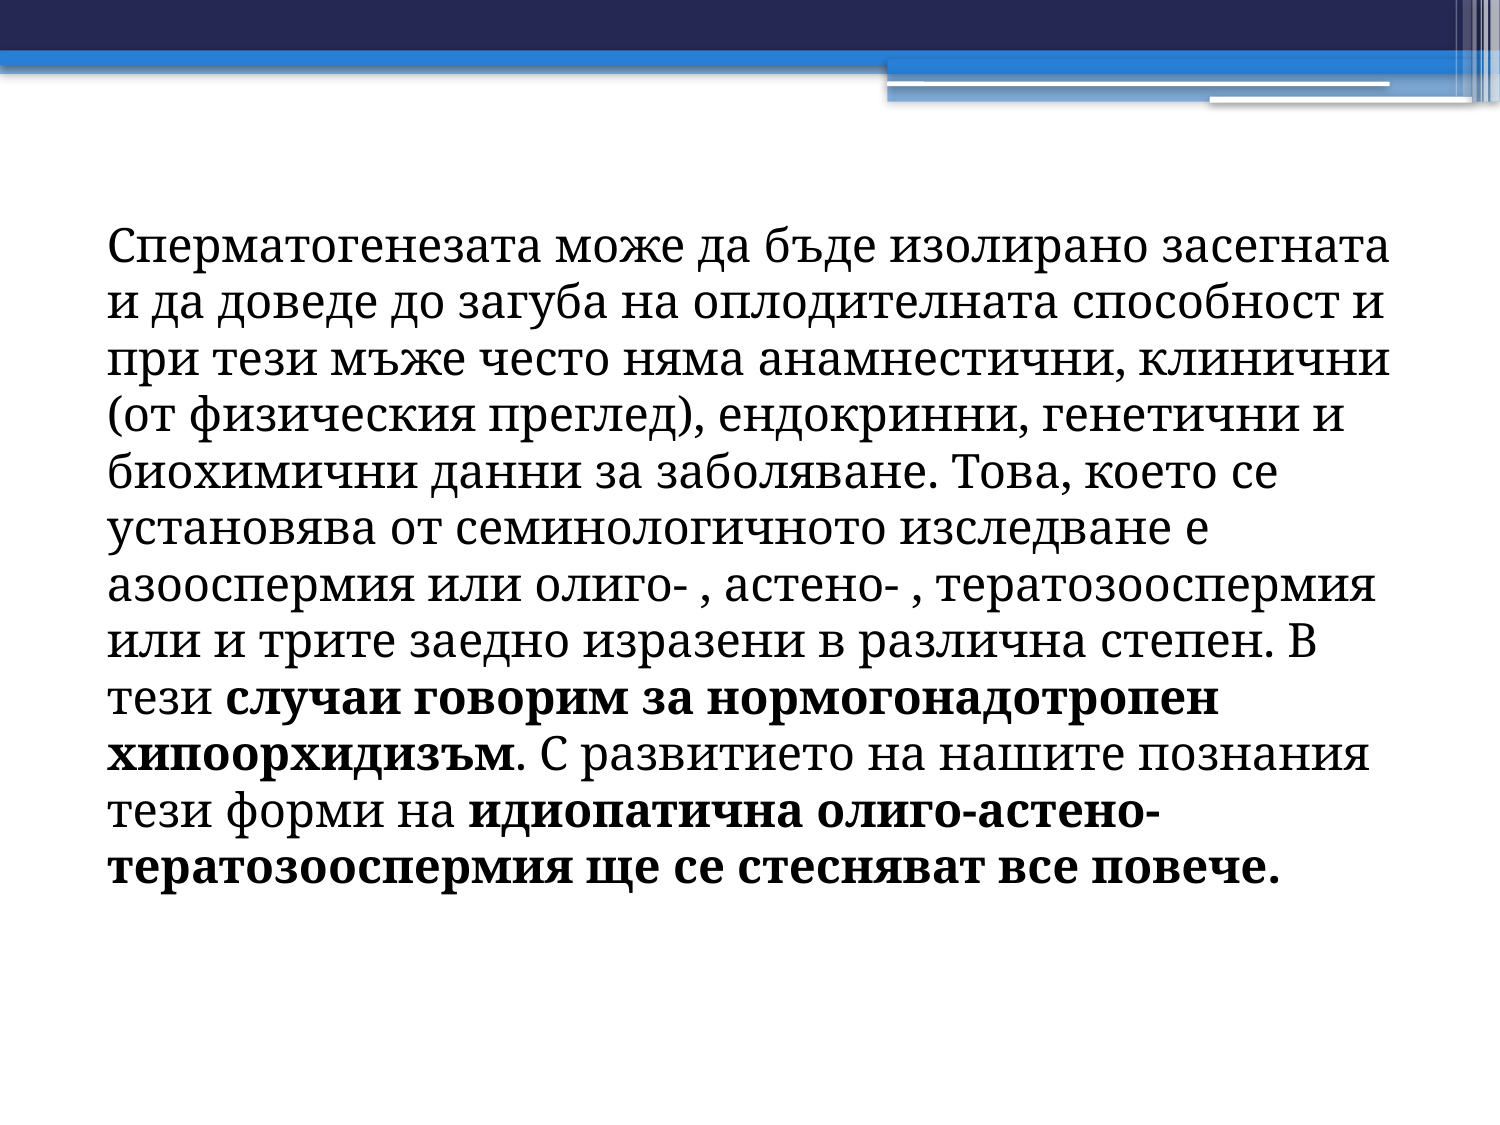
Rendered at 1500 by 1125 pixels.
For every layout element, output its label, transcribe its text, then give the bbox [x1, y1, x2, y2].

list Сперматогенезата може да бъде изолирано засегната и да доведе до загуба на оплодителната способност и при тези мъже често няма анамнестични, клинични (от физическия преглед), ендокринни, генетични и биохимични данни за заболяване. Това, което се установява от семинологичното изследване е азооспермия или олиго- , астено- , тератозооспермия или и трите заедно изразени в различна степен. В тези случаи говорим за нормогонадотропен хипоорхидизъм. С развитието на нашите познания тези форми на идиопатична олиго-астено-тератозооспермия ще се стесняват все повече. [75, 207, 1425, 918]
